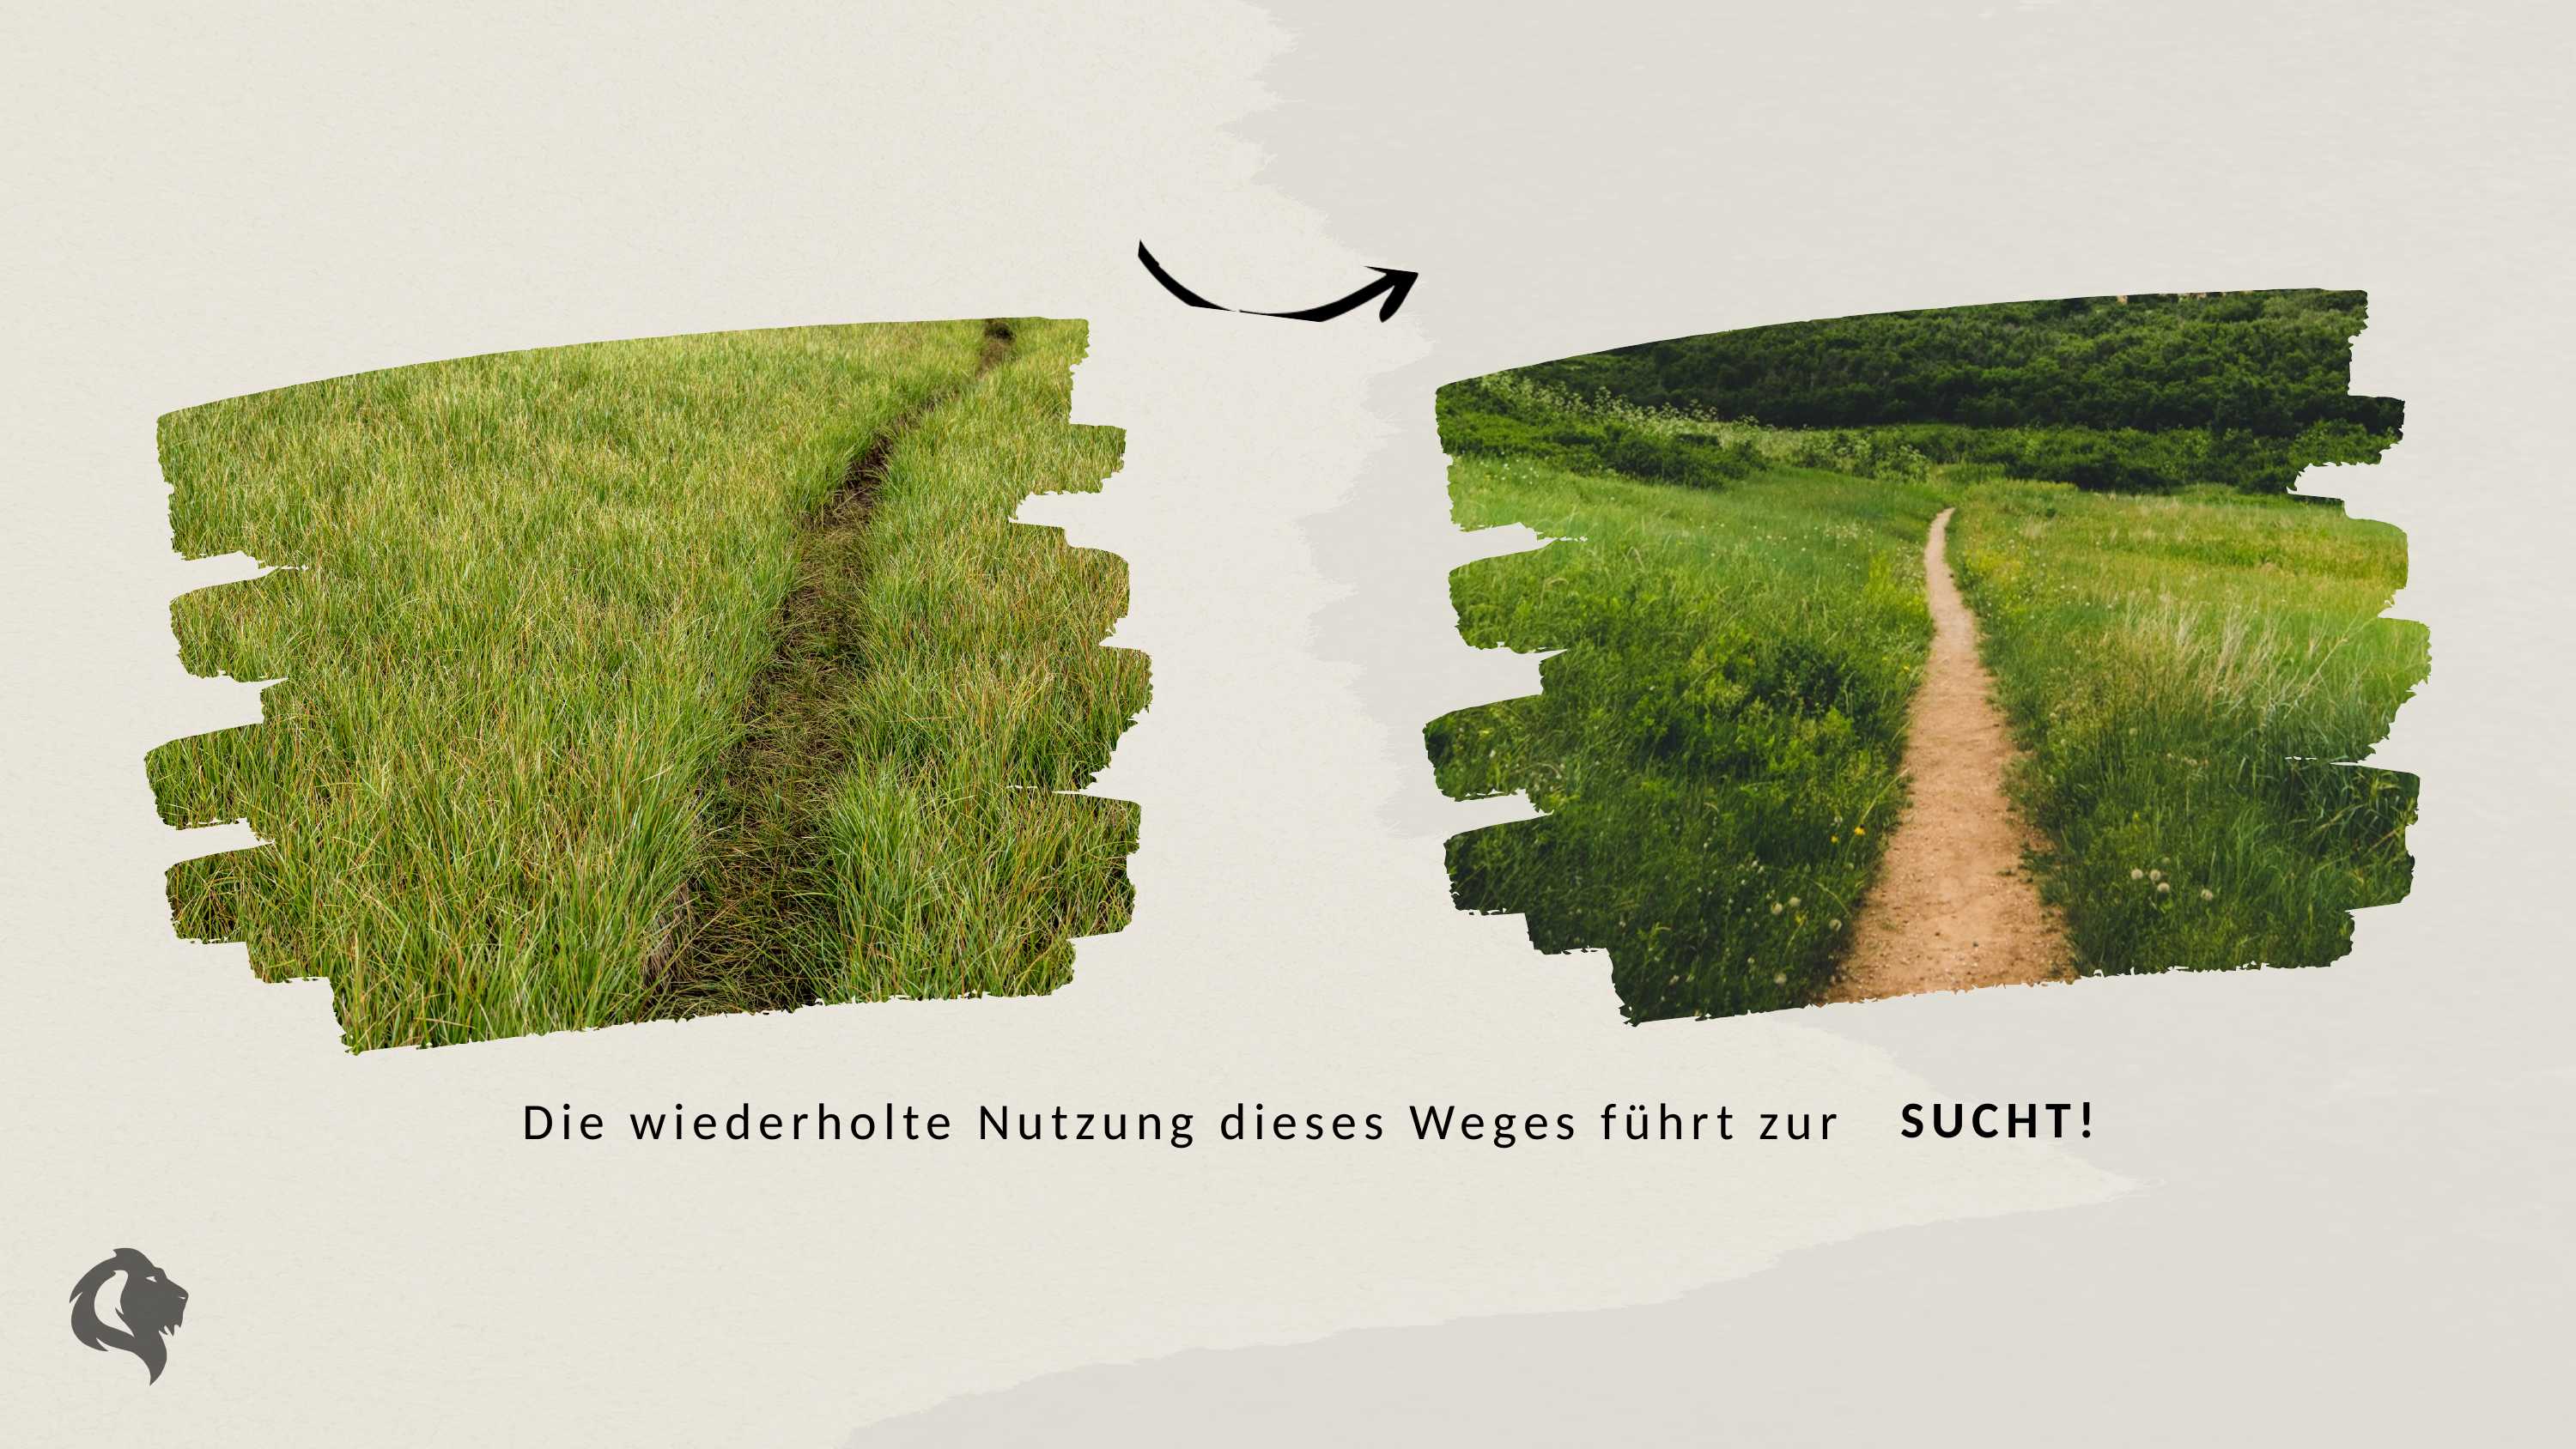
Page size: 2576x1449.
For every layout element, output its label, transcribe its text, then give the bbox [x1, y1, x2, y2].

text_box Die wiederholte Nutzung dieses Weges führt zur [522, 1077, 1882, 1150]
text_box [30, 1225, 222, 1416]
text_box [0, 0, 2576, 1449]
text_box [1423, 288, 2432, 1028]
text_box SUCHT! [1863, 1076, 2133, 1149]
text_box [1133, 238, 1421, 334]
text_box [144, 316, 1153, 1056]
